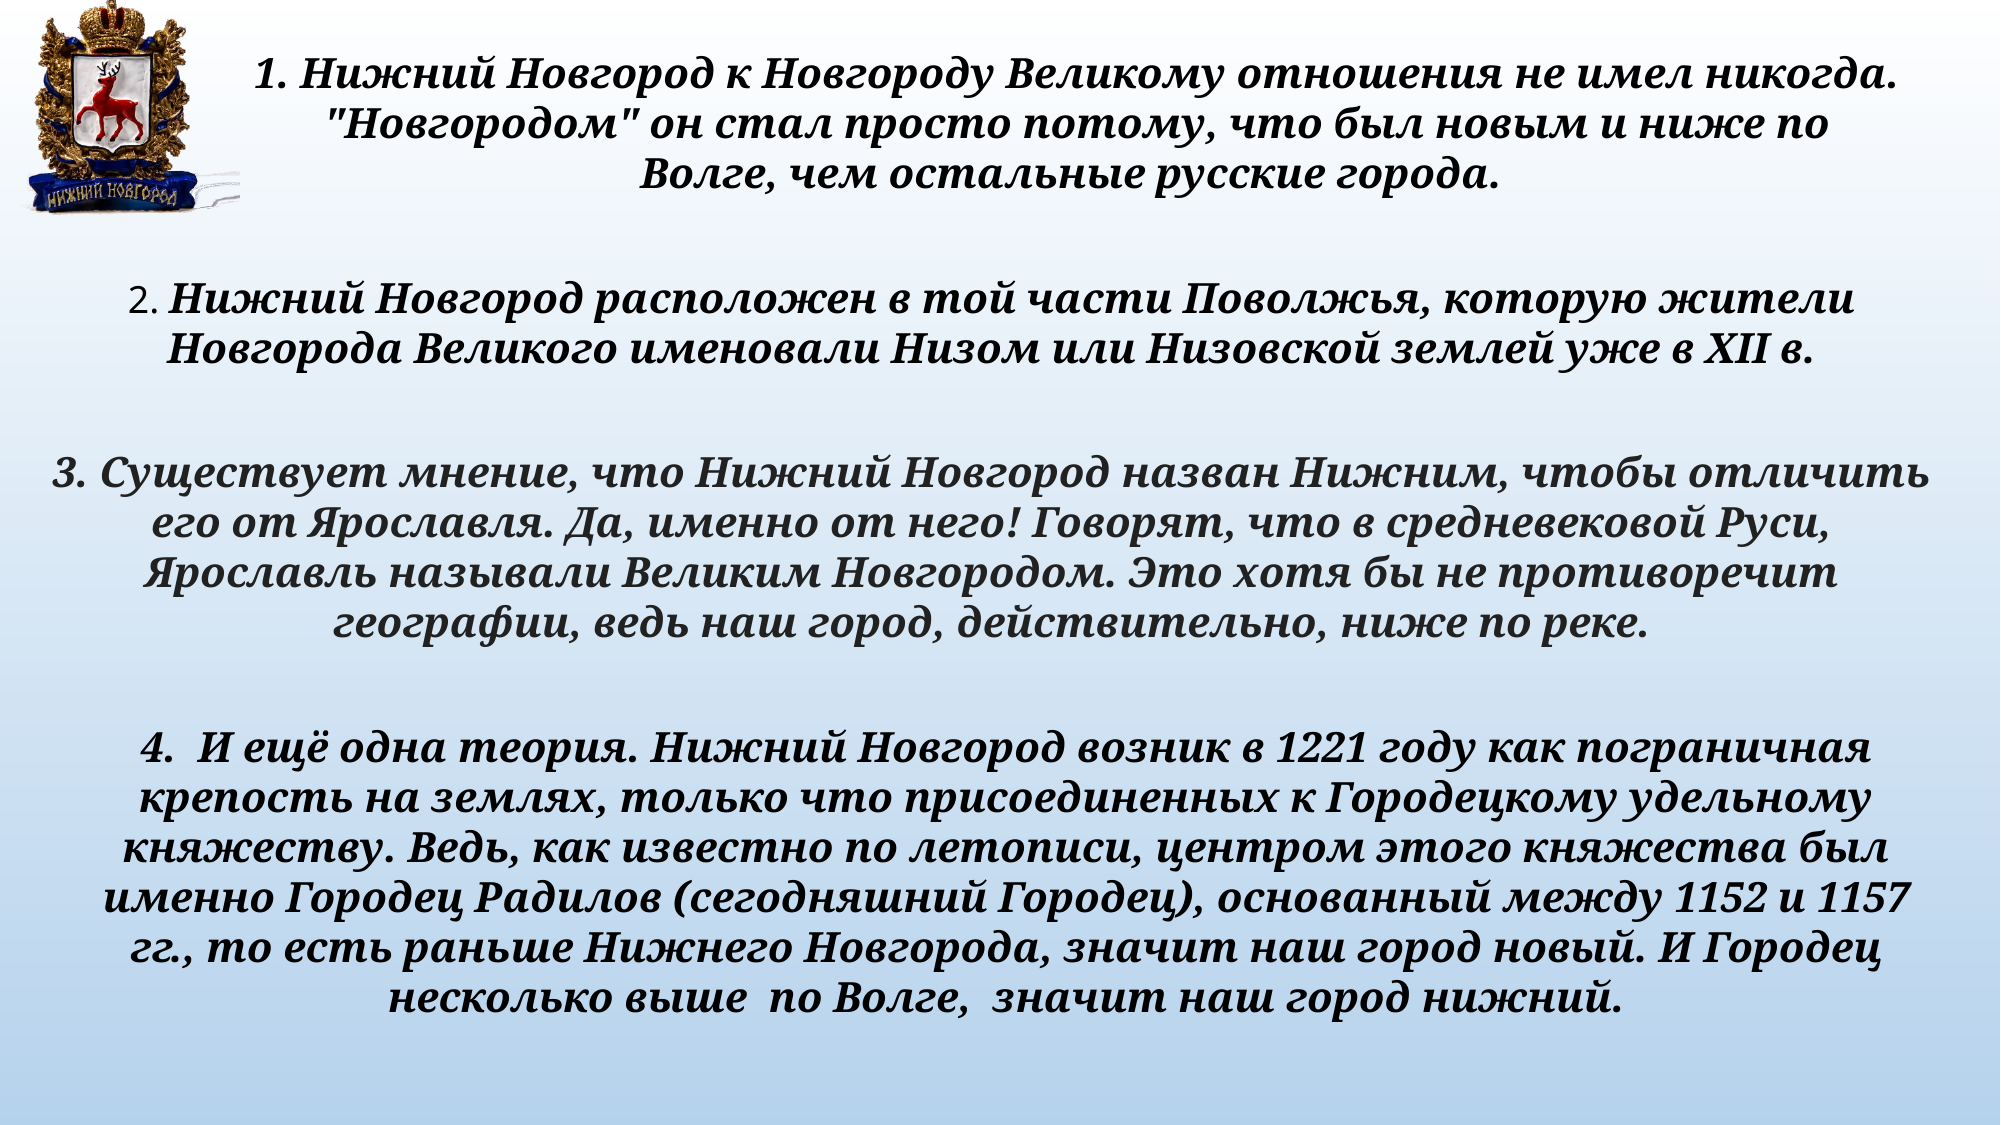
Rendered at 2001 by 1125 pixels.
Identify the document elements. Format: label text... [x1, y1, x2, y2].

text_box 4. И ещё одна теория. Нижний Новгород возник в 1221 году как пограничная крепость на землях, только что присоединенных к Городецкому удельному княжеству. Ведь, как известно по летописи, центром этого княжества был именно Городец Радилов (сегодняшний Городец), основанный между 1152 и 1157 гг., то есть раньше Нижнего Новгорода, значит наш город новый. И Городец несколько выше по Волге, значит наш город нижний. [74, 713, 1938, 1028]
text_box 3. Существует мнение, что Нижний Новгород назван Нижним, чтобы отличить его от Ярославля. Да, именно от него! Говорят, что в средневековой Руси, Ярославль называли Великим Новгородом. Это хотя бы не противоречит географии, ведь наш город, действительно, ниже по реке. [18, 438, 1965, 653]
text_box 1. Нижний Новгород к Новгороду Великому отношения не имел никогда. "Новгородом" он стал просто потому, что был новым и ниже по Волге, чем остальные русские города. [339, 39, 1918, 205]
picture [0, 0, 339, 230]
text_box 2. Нижний Новгород расположен в той части Поволжья, которую жители Новгорода Великого именовали Низом или Низовской землей уже в XII в. [45, 264, 1938, 379]
